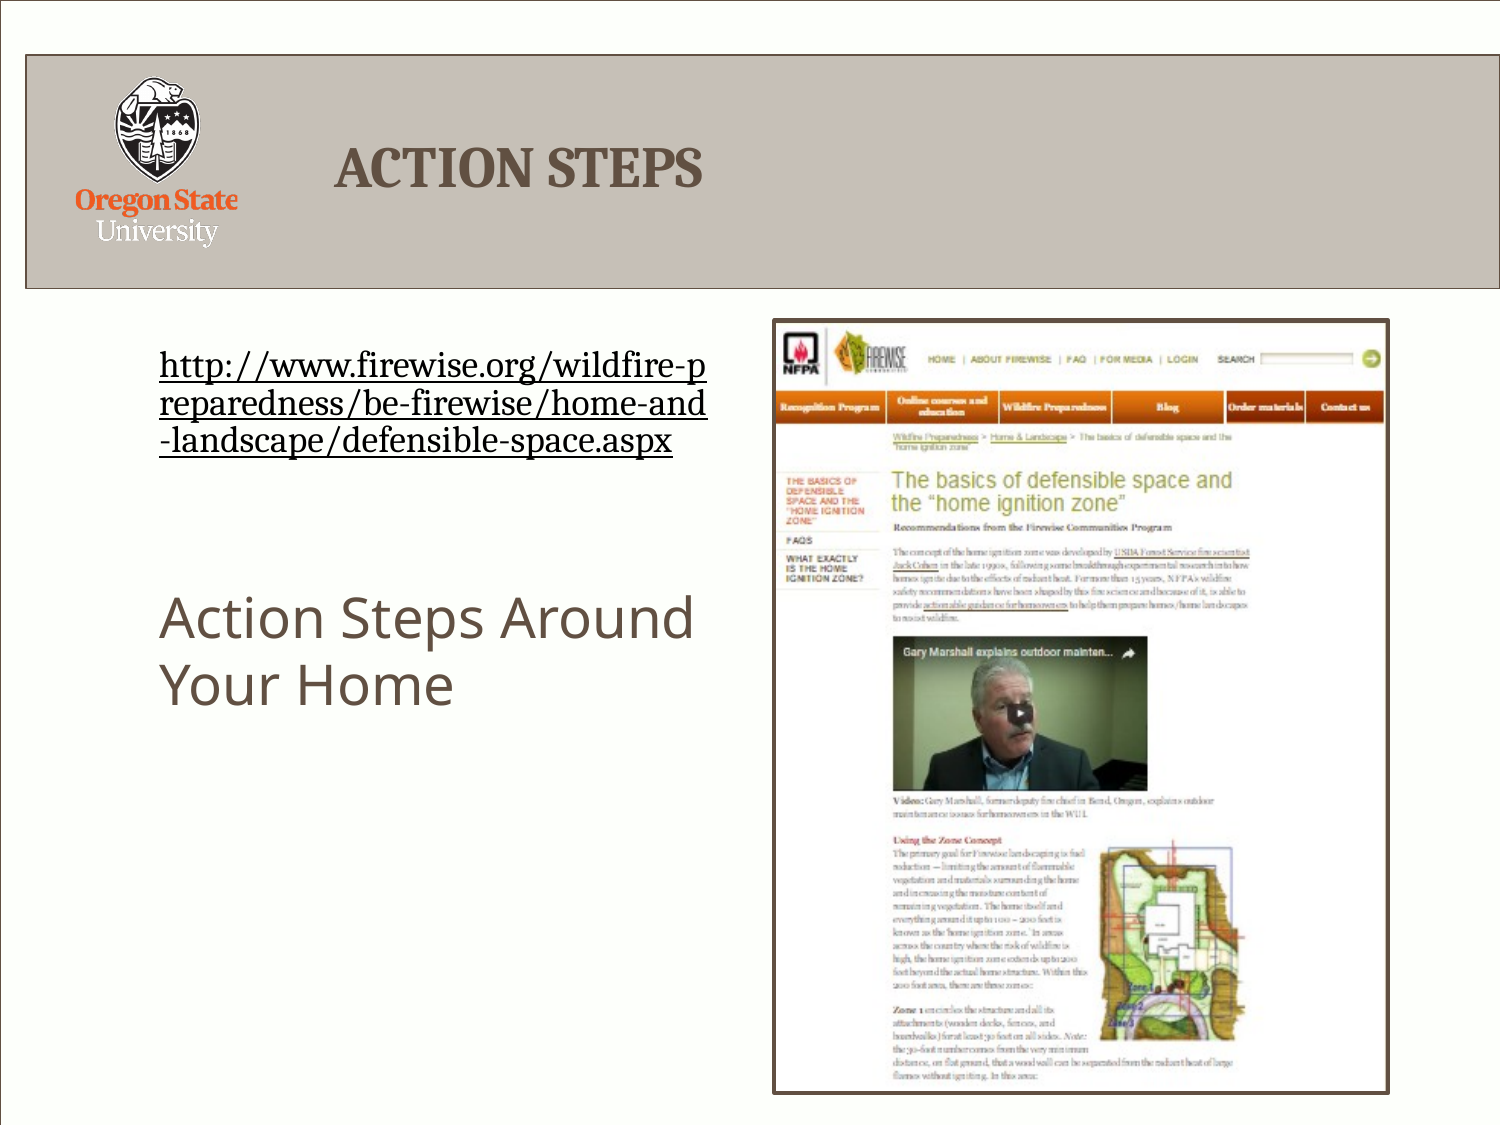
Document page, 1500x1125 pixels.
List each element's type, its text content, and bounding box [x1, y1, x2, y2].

text_box http://www.firewise.org/wildfire-preparedness/be-firewise/home-and-landscape/defensible-space.aspx [69, 333, 726, 393]
text_box [26, 54, 1500, 289]
picture [776, 322, 1387, 1091]
text_box ACTION STEPS [319, 121, 1382, 207]
text_box Action Steps Around Your Home [144, 574, 726, 798]
picture [75, 76, 238, 248]
